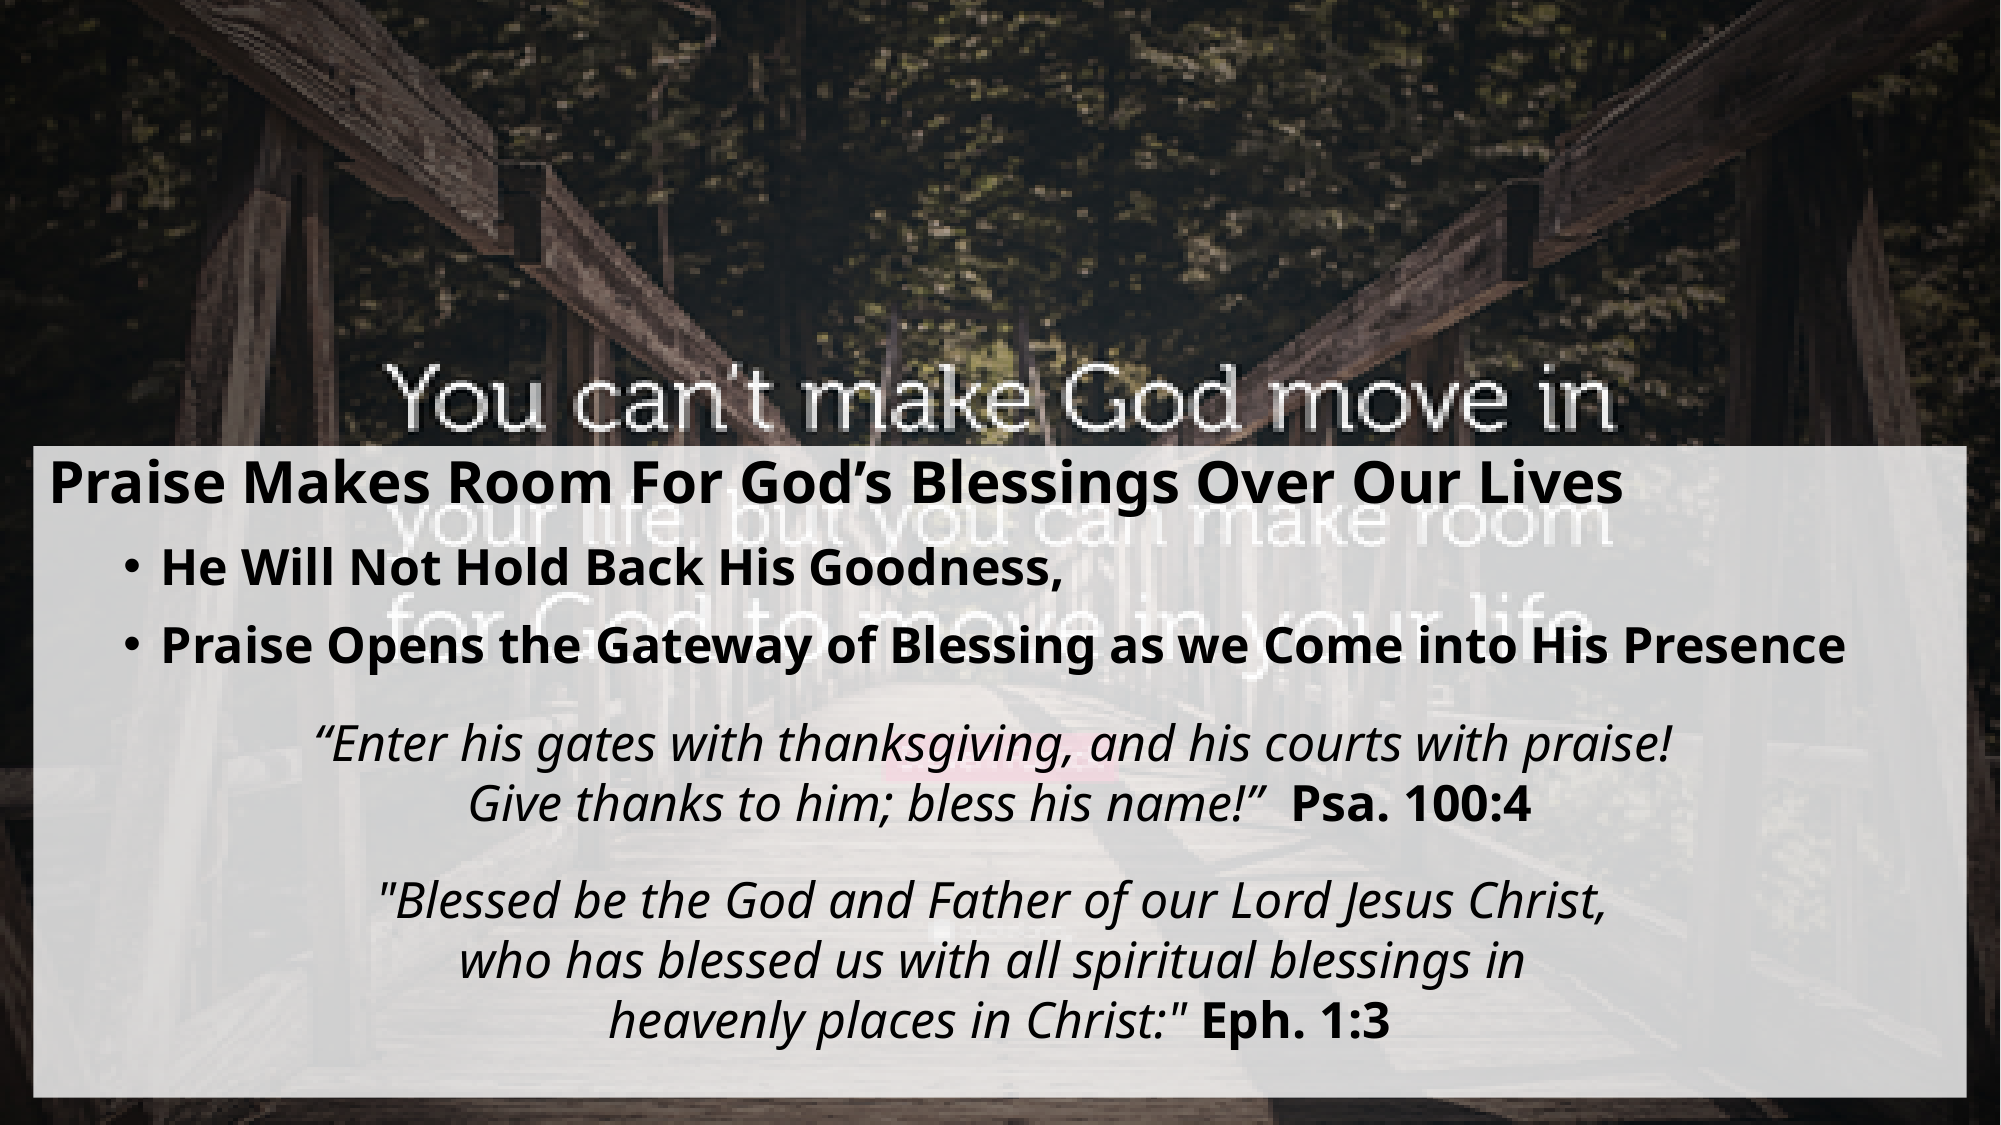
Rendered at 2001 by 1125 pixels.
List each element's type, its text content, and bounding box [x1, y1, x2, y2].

picture [0, 0, 2001, 1125]
list Praise Makes Room For God’s Blessings Over Our Lives He Will Not Hold Back His Goodness, Praise Opens the Gateway of Blessing as we Come into His Presence “Enter his gates with thanksgiving, and his courts with praise! Give thanks to him; bless his name!” Psa. 100:4 "Blessed be the God and Father of our Lord Jesus Christ, who has blessed us with all spiritual blessings in heavenly places in Christ:" Eph. 1:3 [33, 446, 1967, 1098]
